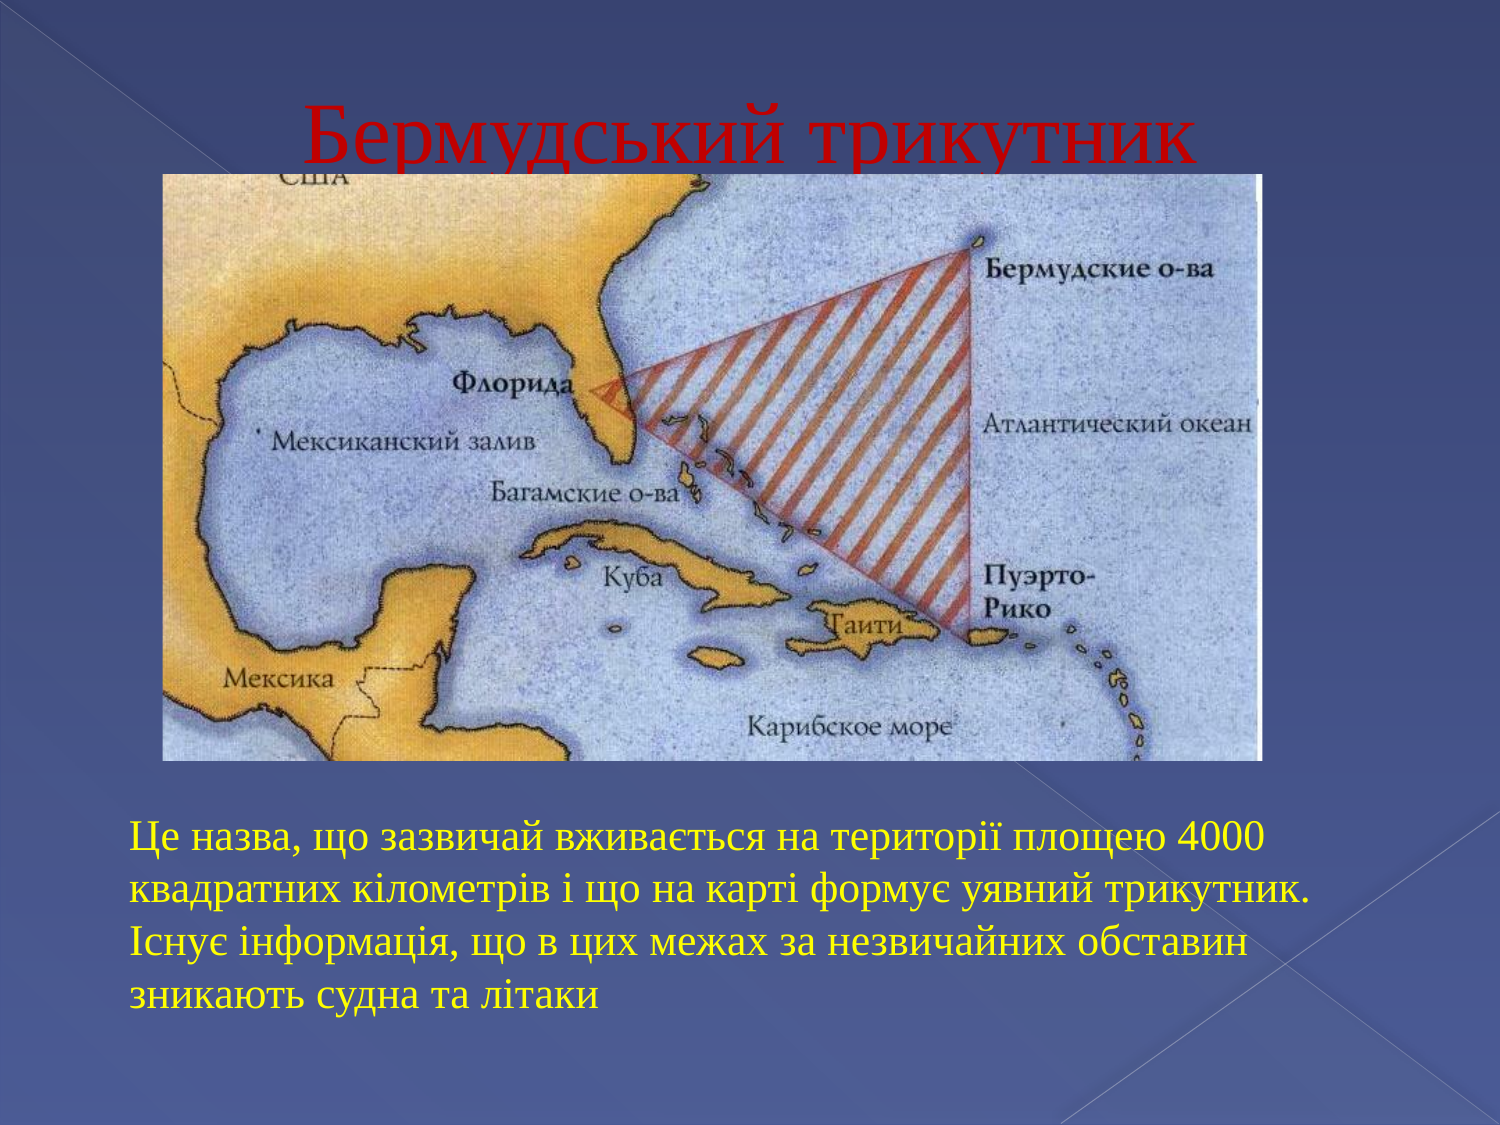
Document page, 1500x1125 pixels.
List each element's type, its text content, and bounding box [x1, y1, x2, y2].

list Це назва, що зазвичай вживається на території площею 4000 квадратних кілометрів і що на карті формує уявний трикутник. Існує інформація, що в цих межах за незвичайних обставин зникають судна та літаки [50, 737, 1425, 1025]
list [162, 174, 1263, 761]
title Бермудський трикутник [75, 43, 1425, 213]
